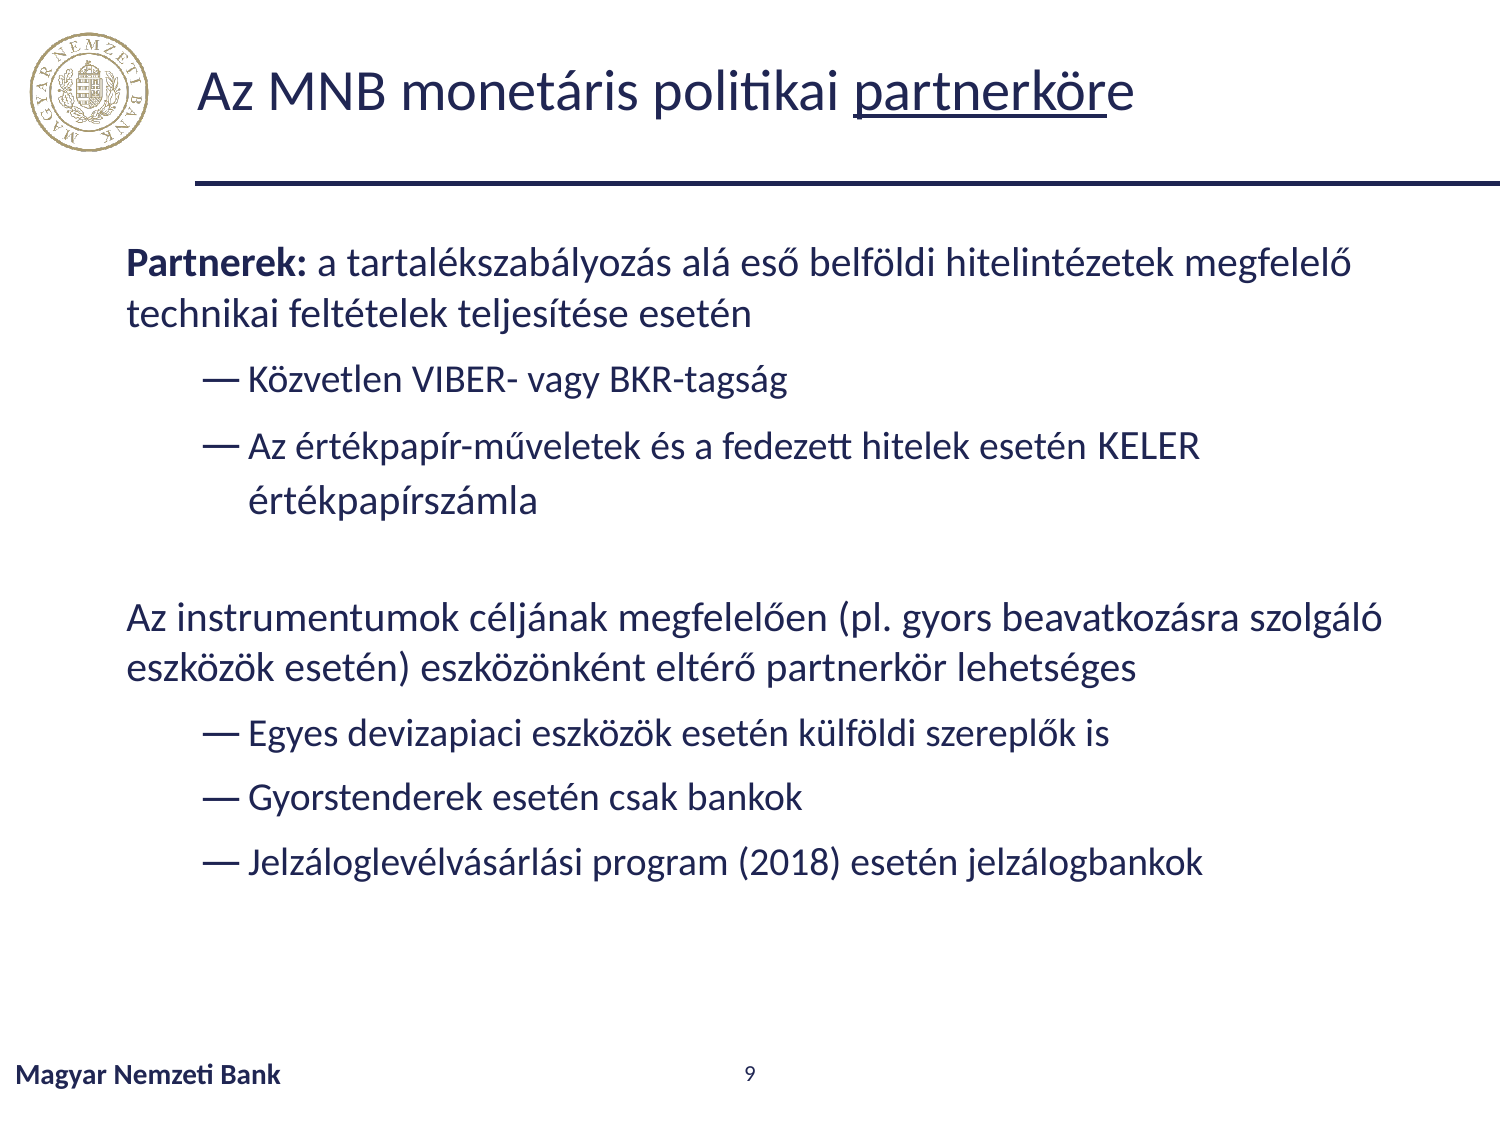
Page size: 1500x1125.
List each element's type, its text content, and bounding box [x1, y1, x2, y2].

picture [17, 21, 161, 165]
title Az MNB monetáris politikai partnerköre [183, 29, 1406, 155]
slide_number 9 [581, 1042, 919, 1103]
footer Magyar Nemzeti Bank [0, 1042, 507, 1103]
list Partnerek: a tartalékszabályozás alá eső belföldi hitelintézetek megfelelő technikai feltételek teljesítése esetén Közvetlen VIBER- vagy BKR-tagság Az értékpapír-műveletek és a fedezett hitelek esetén KELER értékpapírszámla Az instrumentumok céljának megfelelően (pl. gyors beavatkozásra szolgáló eszközök esetén) eszközönként eltérő partnerkör lehetséges Egyes devizapiaci eszközök esetén külföldi szereplők is Gyorstenderek esetén csak bankok Jelzáloglevélvásárlási program (2018) esetén jelzálogbankok [111, 227, 1406, 1043]
